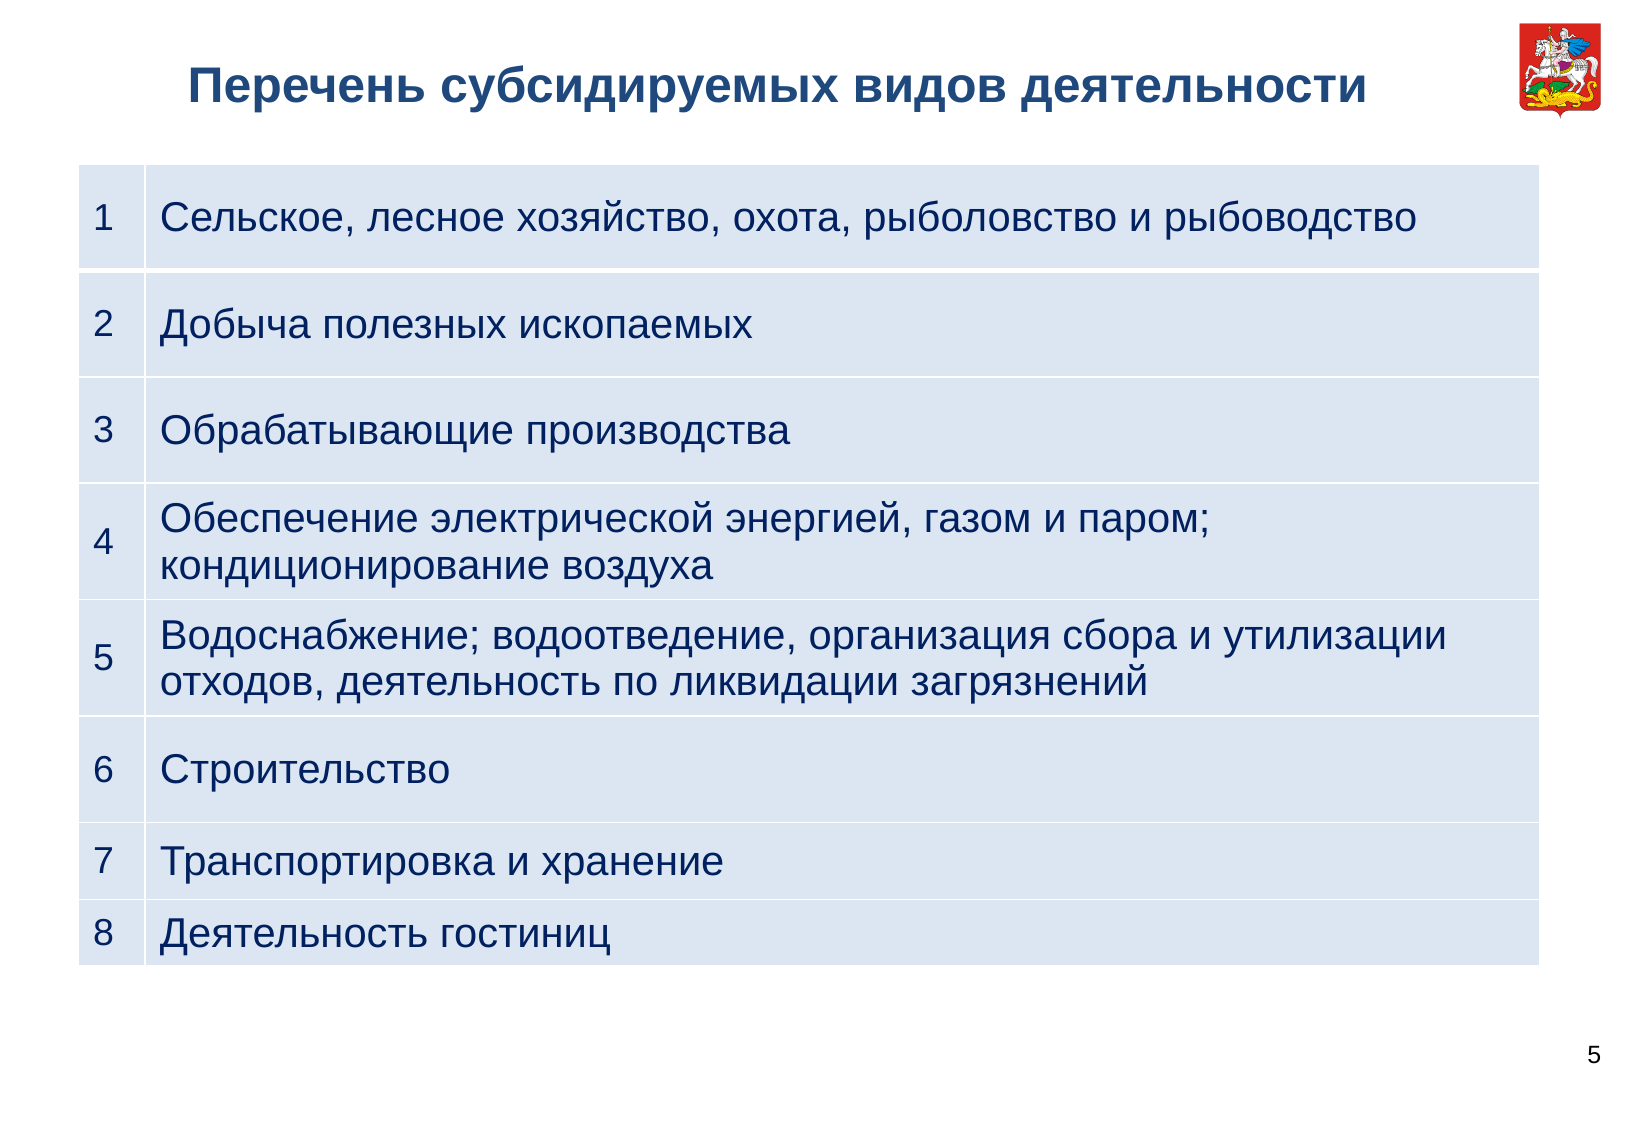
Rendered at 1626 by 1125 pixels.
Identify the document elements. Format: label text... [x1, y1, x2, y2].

table_cell Деятельность гостиниц [146, 900, 1539, 965]
table_cell Водоснабжение; водоотведение, организация сбора и утилизации отходов, деятельность по ликвидации загрязнений [146, 600, 1539, 715]
table_header Сельское, лесное хозяйство, охота, рыболовство и рыбоводство [146, 165, 1539, 268]
table_cell 3 [79, 378, 144, 482]
table_cell 5 [79, 600, 144, 715]
table_cell 4 [79, 484, 144, 599]
table_cell Добыча полезных ископаемых [146, 273, 1539, 376]
table_cell 2 [79, 273, 144, 376]
table_cell 7 [79, 823, 144, 899]
slide_number 5 [1262, 1037, 1602, 1069]
table_cell Обрабатывающие производства [146, 378, 1539, 482]
table_cell 8 [79, 900, 144, 965]
title Перечень субсидируемых видов деятельности [19, 52, 1513, 114]
table_cell Транспортировка и хранение [146, 823, 1539, 899]
table_cell Строительство [146, 717, 1539, 822]
table_cell 6 [79, 717, 144, 822]
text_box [1518, 23, 1602, 120]
table_cell Обеспечение электрической энергией, газом и паром; кондиционирование воздуха [146, 484, 1539, 599]
table_header 1 [79, 165, 144, 268]
